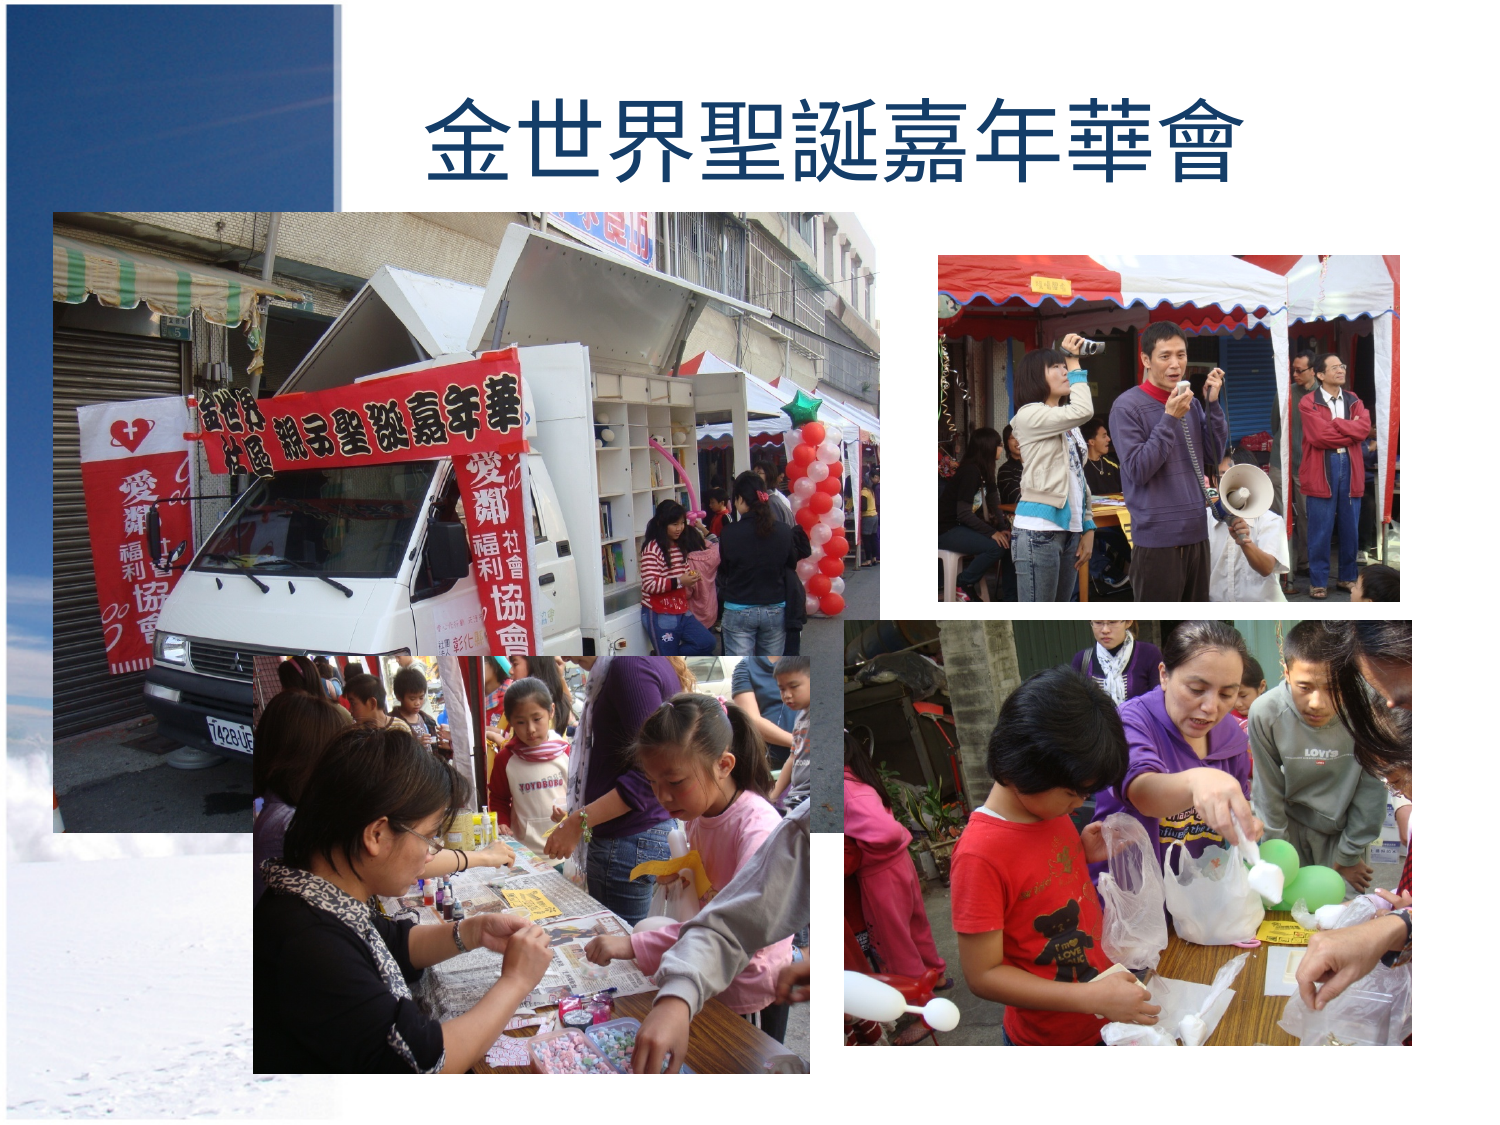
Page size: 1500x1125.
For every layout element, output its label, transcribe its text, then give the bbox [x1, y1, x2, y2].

title 金世界聖誕嘉年華會 [407, 45, 1425, 233]
picture [0, 0, 1500, 1125]
